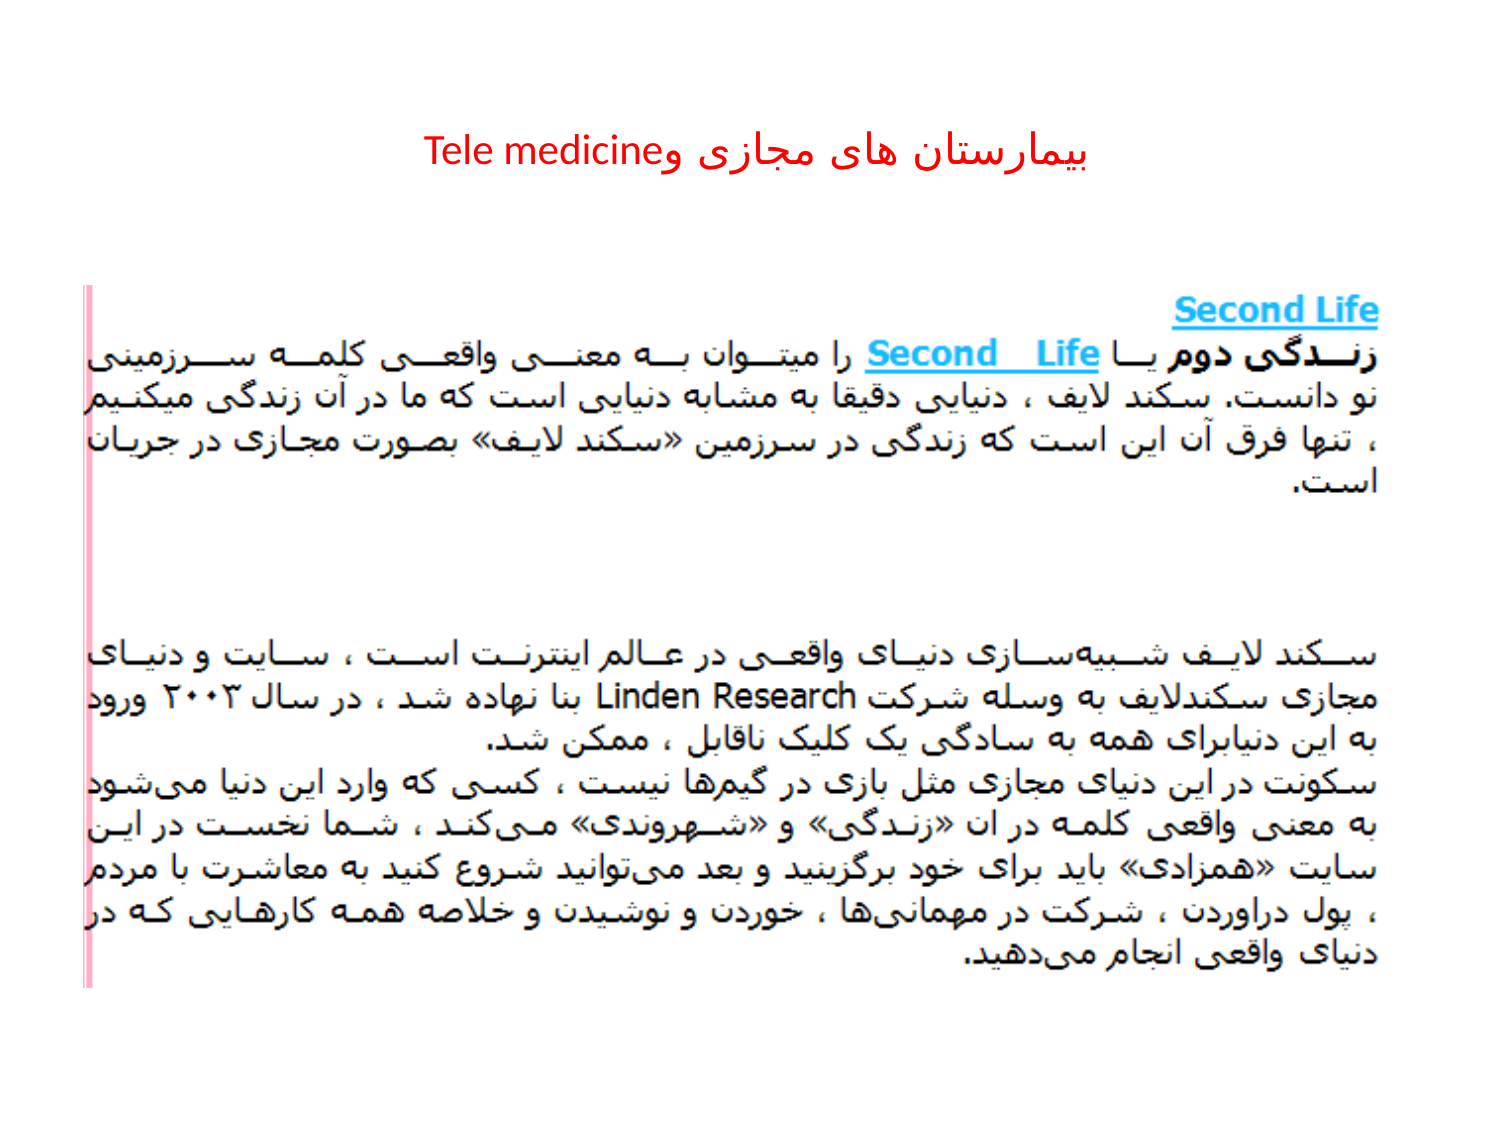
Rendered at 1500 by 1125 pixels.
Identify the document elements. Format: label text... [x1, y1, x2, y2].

title بیمارستان های مجازی وTele medicine [75, 113, 1425, 233]
picture [83, 284, 1412, 988]
